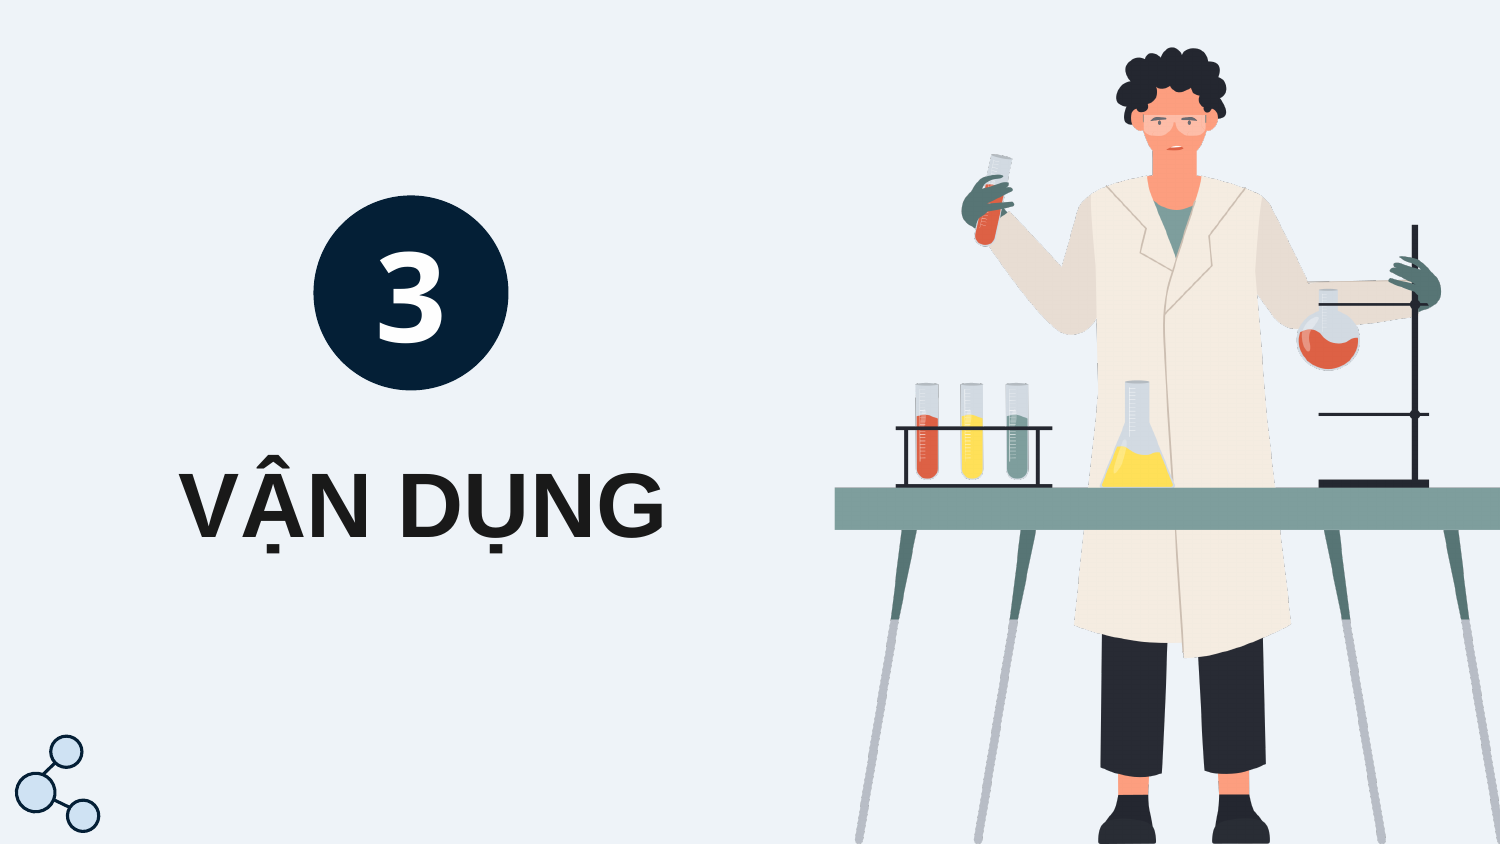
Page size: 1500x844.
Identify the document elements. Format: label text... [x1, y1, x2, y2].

text_box [834, 47, 1500, 844]
text_box VẬN DỤNG [12, 438, 835, 564]
text_box 3 [313, 195, 509, 391]
